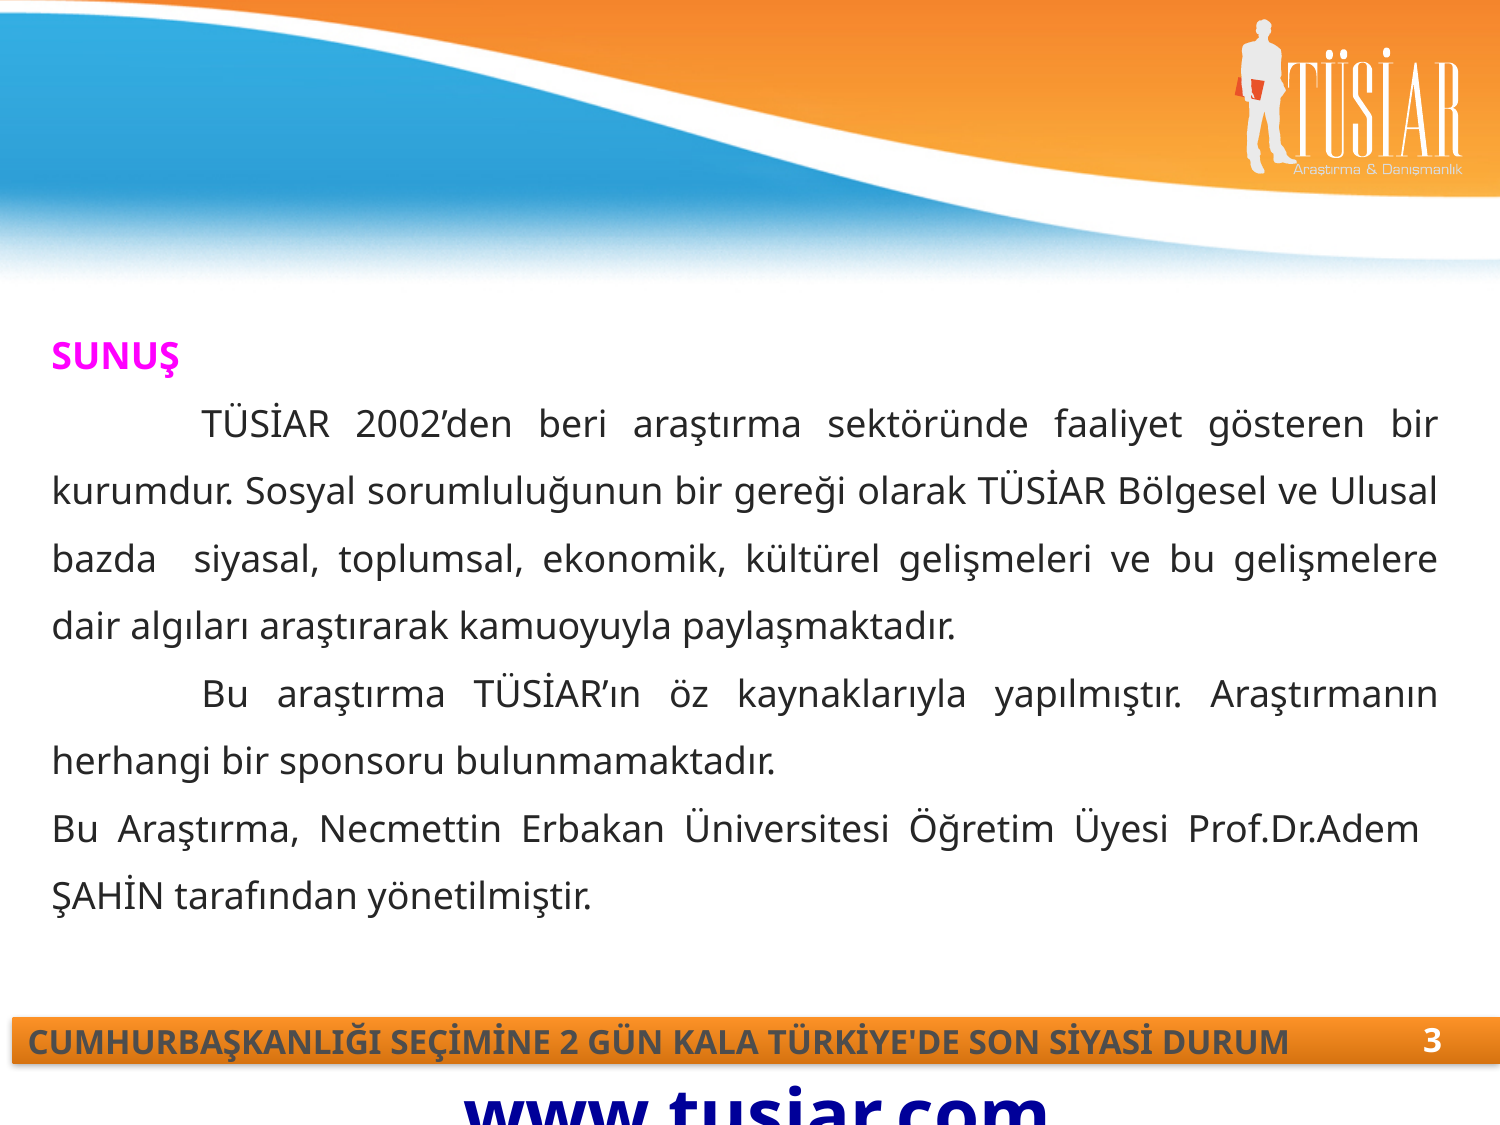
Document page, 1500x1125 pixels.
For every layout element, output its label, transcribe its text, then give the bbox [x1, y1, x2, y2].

picture [0, 0, 1500, 1125]
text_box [12, 1011, 1500, 1125]
text_box SUNUŞ TÜSİAR 2002’den beri araştırma sektöründe faaliyet gösteren bir kurumdur. Sosyal sorumluluğunun bir gereği olarak TÜSİAR Bölgesel ve Ulusal bazda siyasal, toplumsal, ekonomik, kültürel gelişmeleri ve bu gelişmelere dair algıları araştırarak kamuoyuyla paylaşmaktadır. Bu araştırma TÜSİAR’ın öz kaynaklarıyla yapılmıştır. Araştırmanın herhangi bir sponsoru bulunmamaktadır. Bu Araştırma, Necmettin Erbakan Üniversitesi Öğretim Üyesi Prof.Dr.Adem ŞAHİN tarafından yönetilmiştir. [36, 302, 1455, 925]
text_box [1234, 18, 1464, 177]
